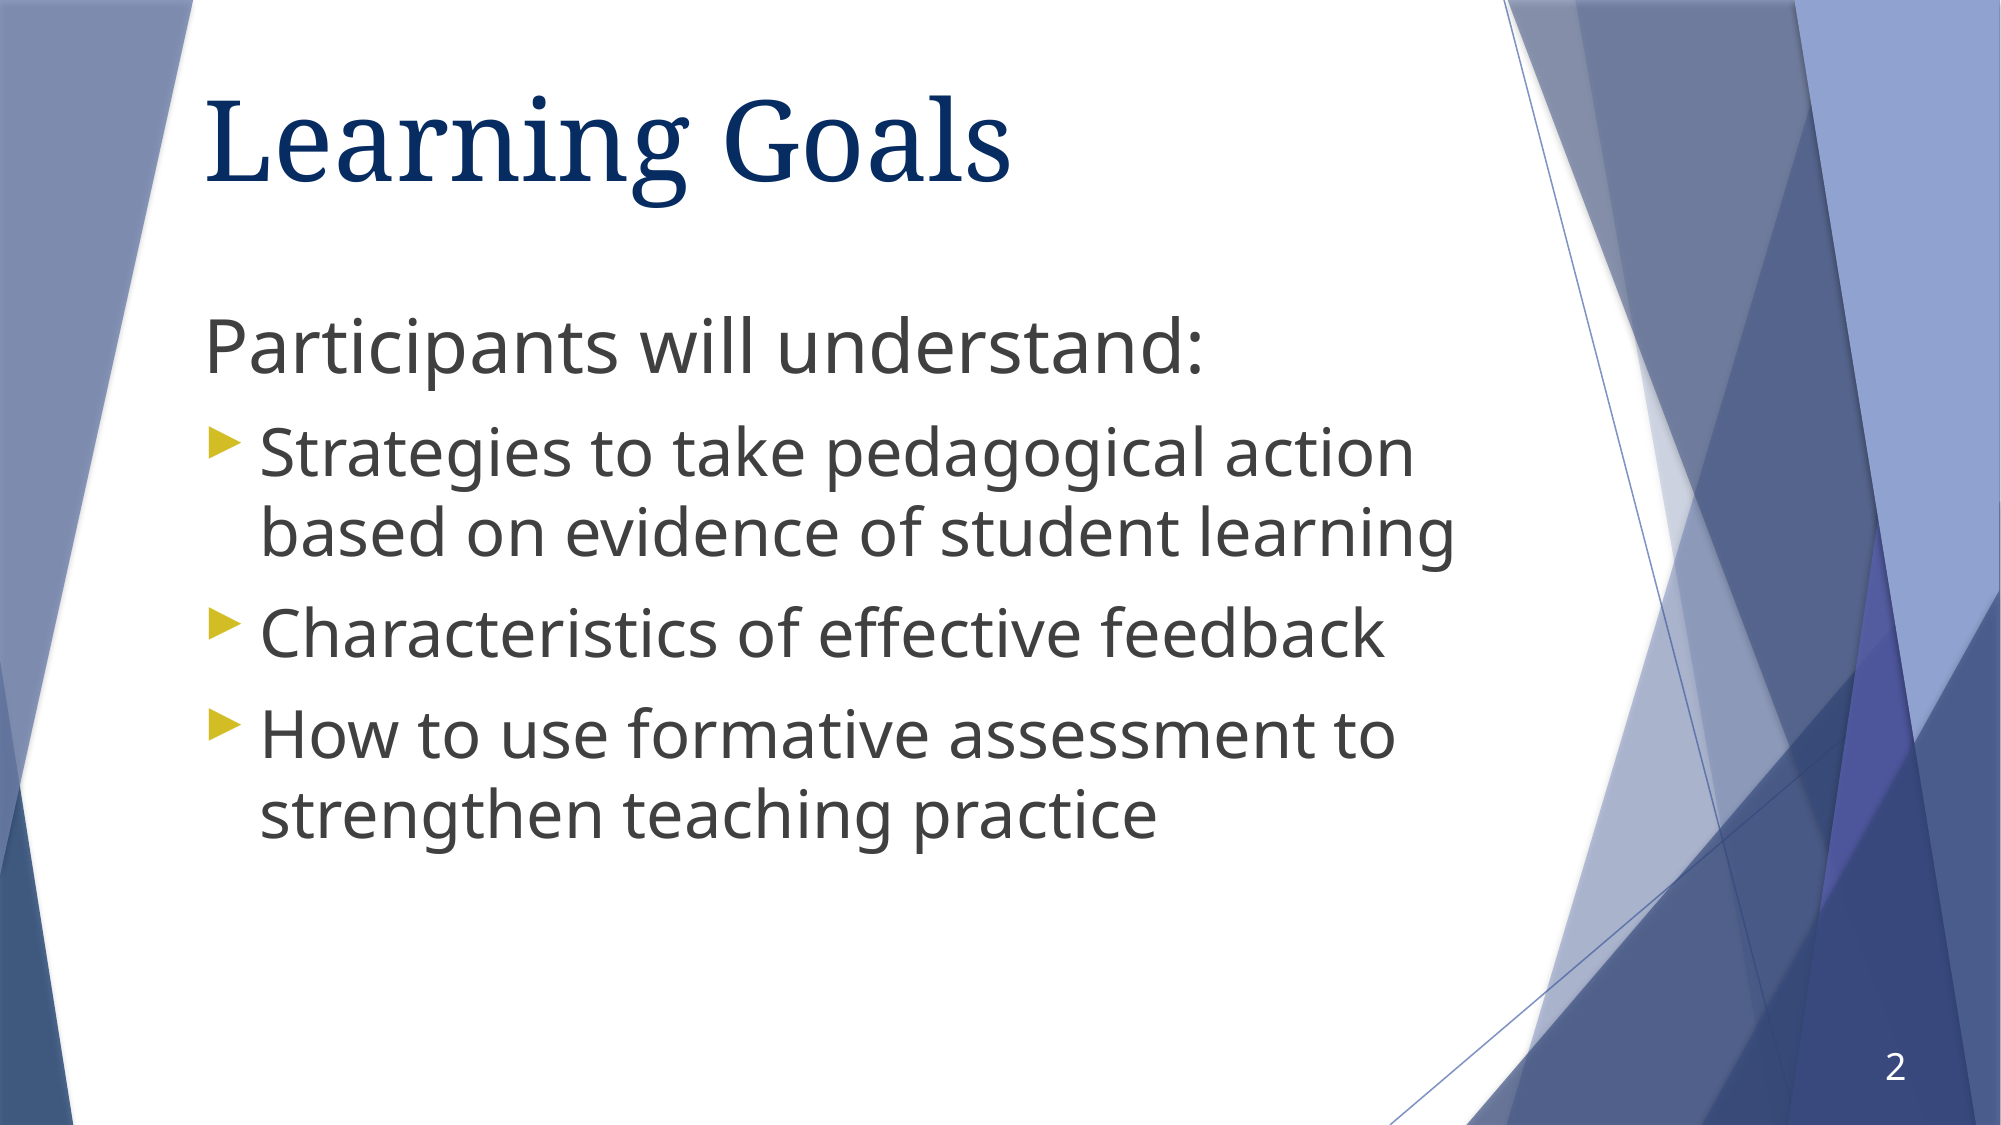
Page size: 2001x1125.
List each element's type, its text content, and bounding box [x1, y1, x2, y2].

slide_number 2 [1809, 1035, 1922, 1096]
title Learning Goals [188, 61, 1599, 279]
list Participants will understand: Strategies to take pedagogical action based on evidence of student learning Characteristics of effective feedback How to use formative assessment to strengthen teaching practice [188, 291, 1599, 1096]
